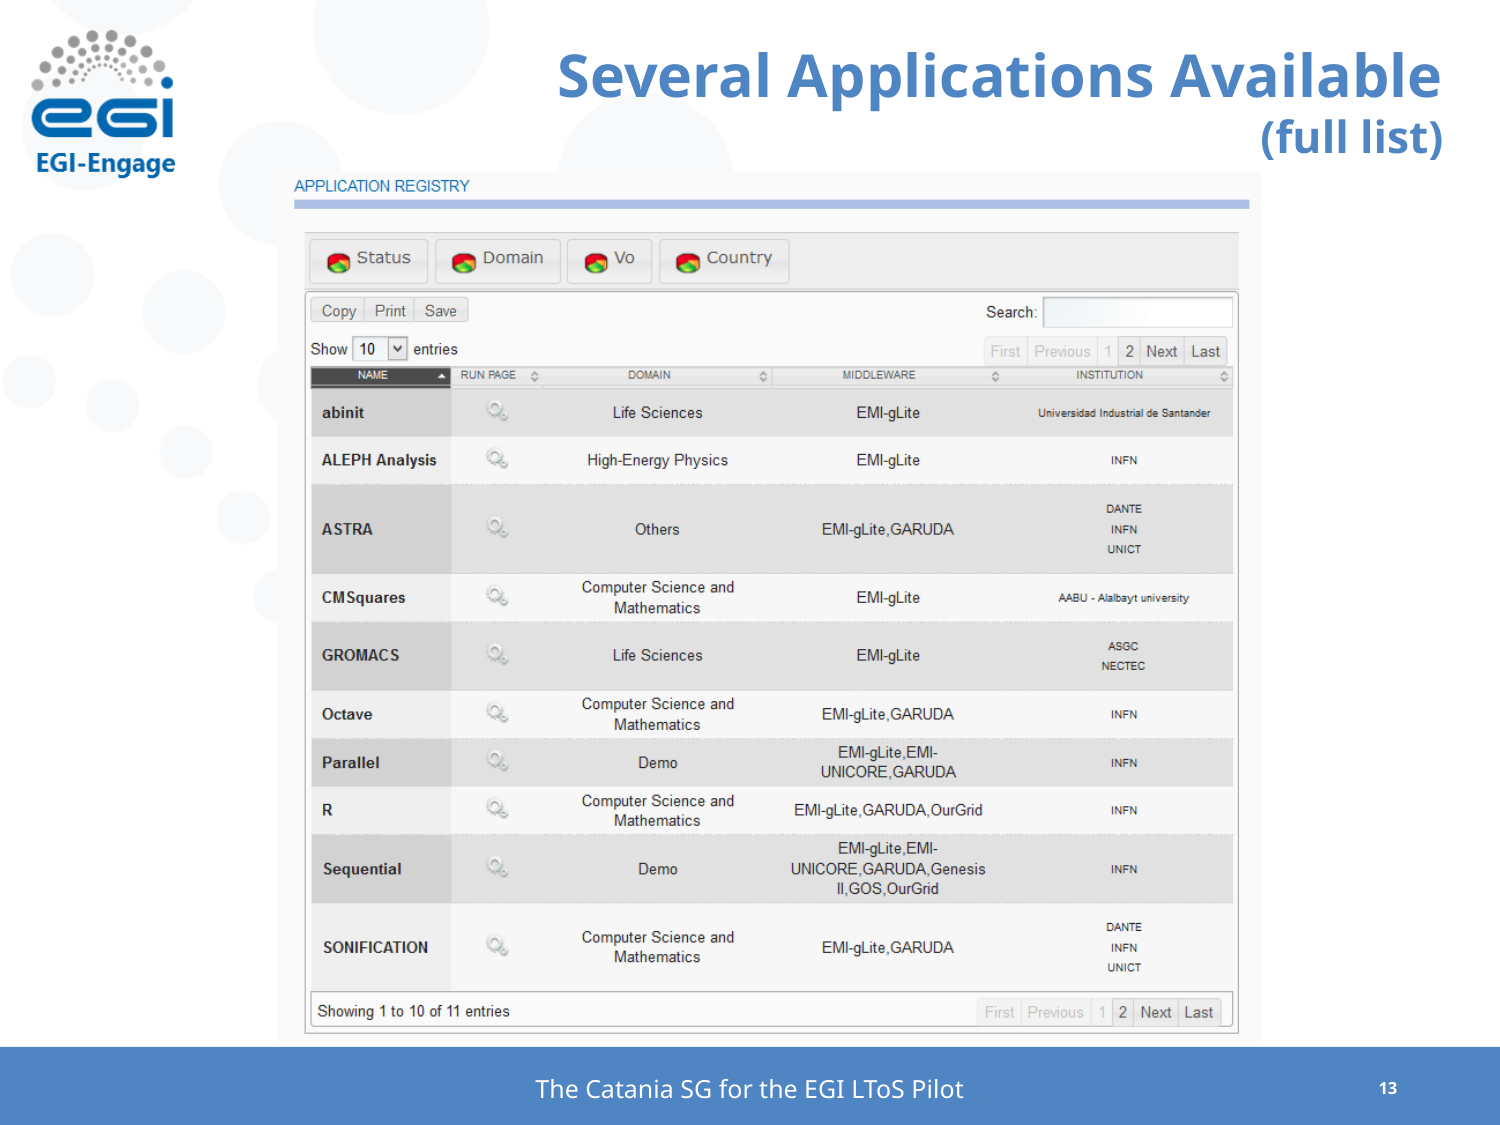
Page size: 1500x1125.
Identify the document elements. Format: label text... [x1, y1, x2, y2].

picture [3, 0, 1261, 1042]
footer The Catania SG for the EGI LToS Pilot [194, 1058, 1306, 1119]
title Several Applications Available (full list) [253, 30, 1459, 171]
